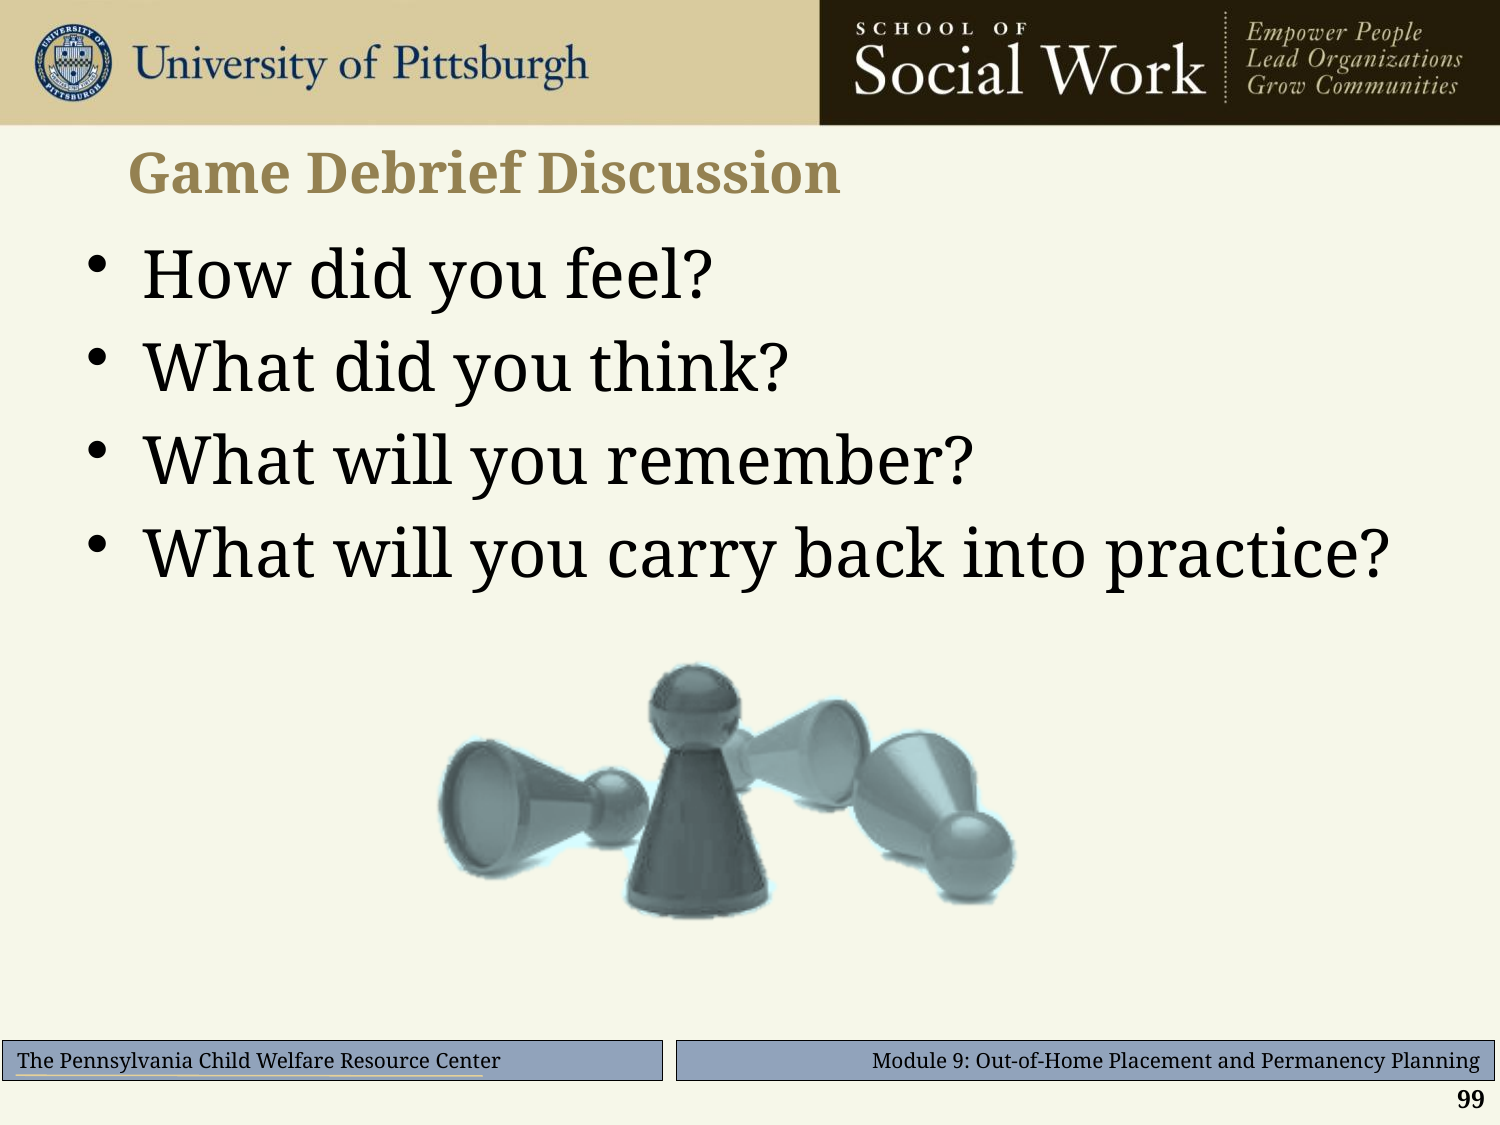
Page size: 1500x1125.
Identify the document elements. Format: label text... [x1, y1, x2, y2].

title Game Debrief Discussion [112, 127, 1388, 215]
slide_number 99 [1332, 1085, 1500, 1117]
list How did you feel? What did you think? What will you remember? What will you carry back into practice? [71, 223, 1427, 744]
picture [0, 0, 1500, 1125]
